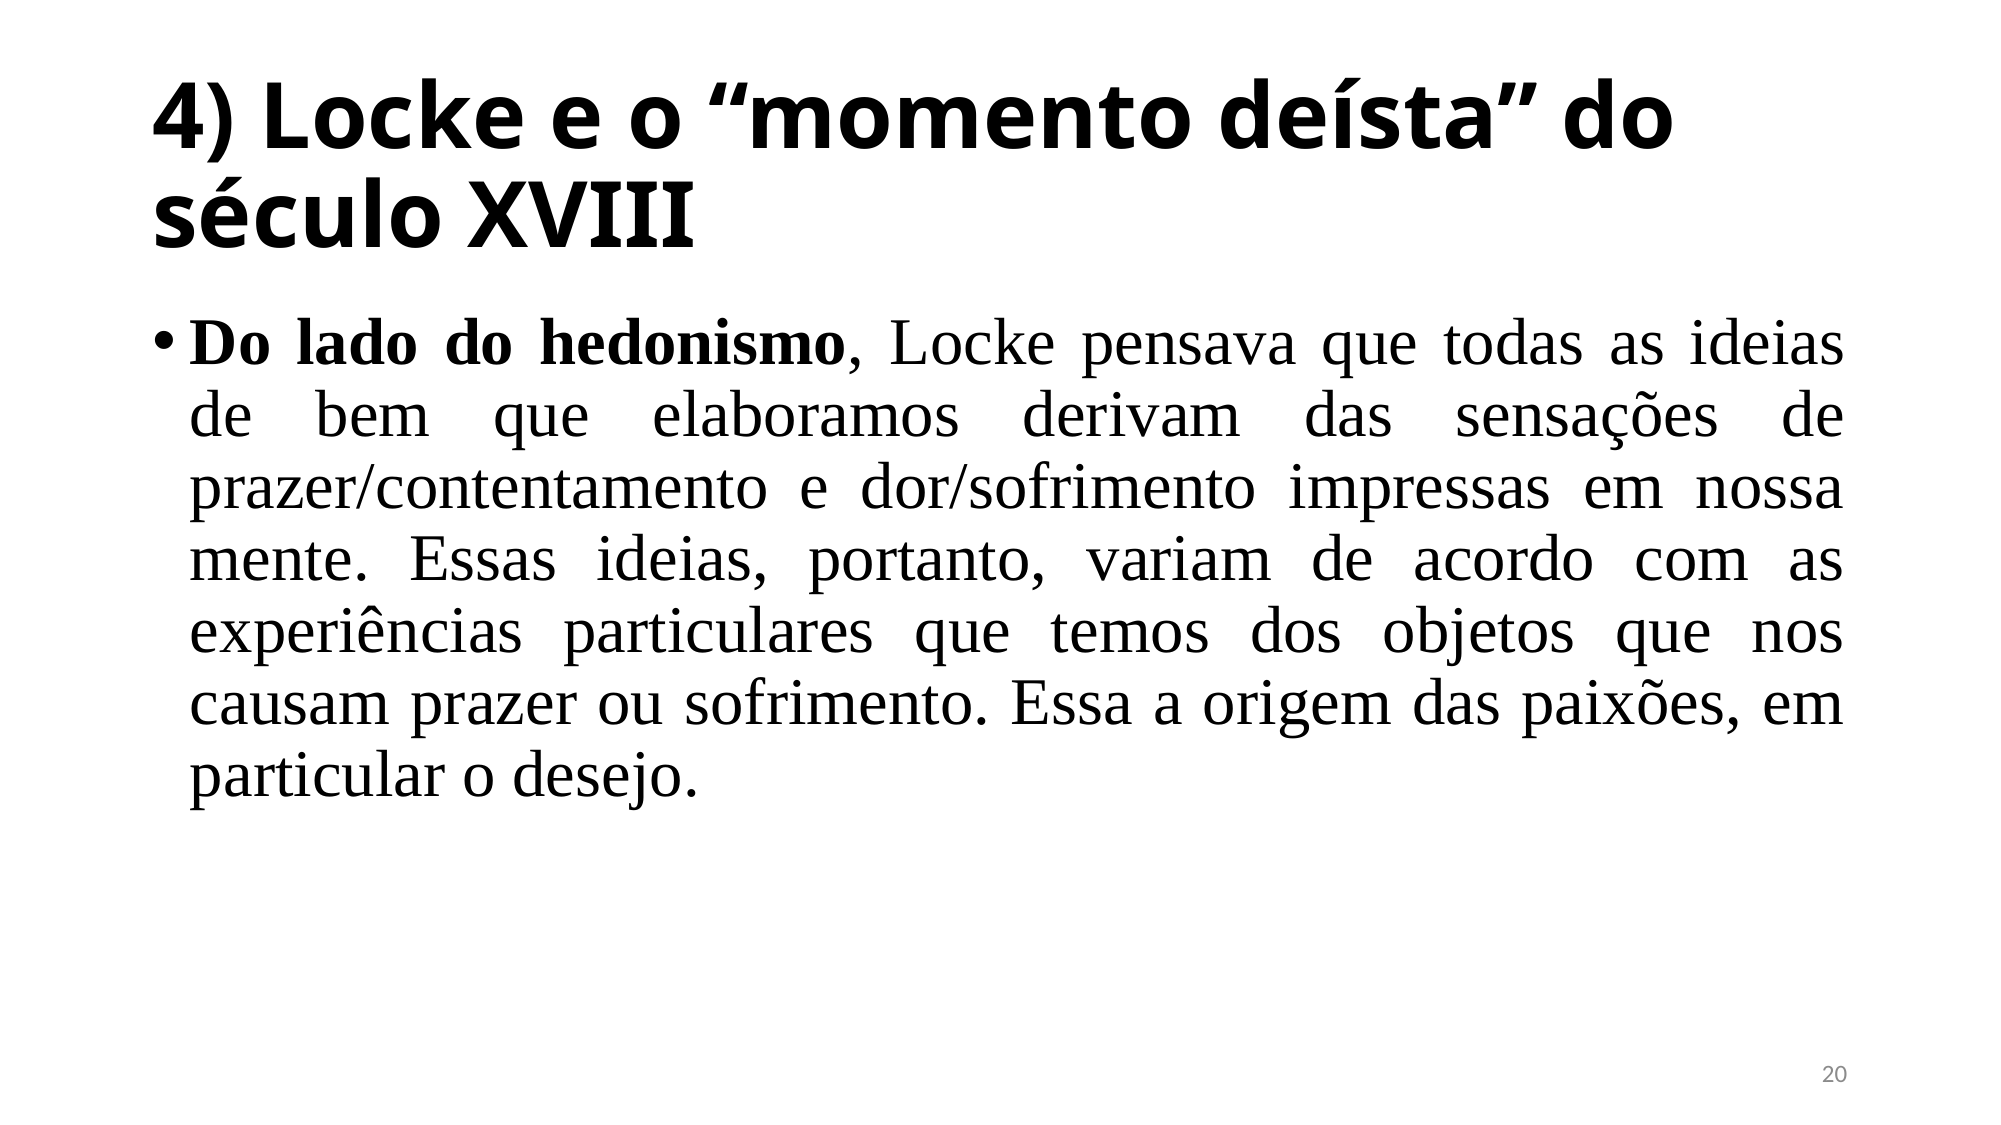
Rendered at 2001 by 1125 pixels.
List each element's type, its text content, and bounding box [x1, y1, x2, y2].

slide_number 19 [1412, 1042, 1863, 1103]
list Do lado do hedonismo, Locke pensava que todas as ideias de bem que elaboramos derivam das sensações de prazer/contentamento e dor/sofrimento impressas em nossa mente. Essas ideias, portanto, variam de acordo com as experiências particulares que temos dos objetos que nos causam prazer ou sofrimento. Essa a origem das paixões, em particular o desejo. [137, 299, 1863, 1014]
title 4) Locke e o “momento deísta” do século XVIII [137, 59, 1863, 278]
